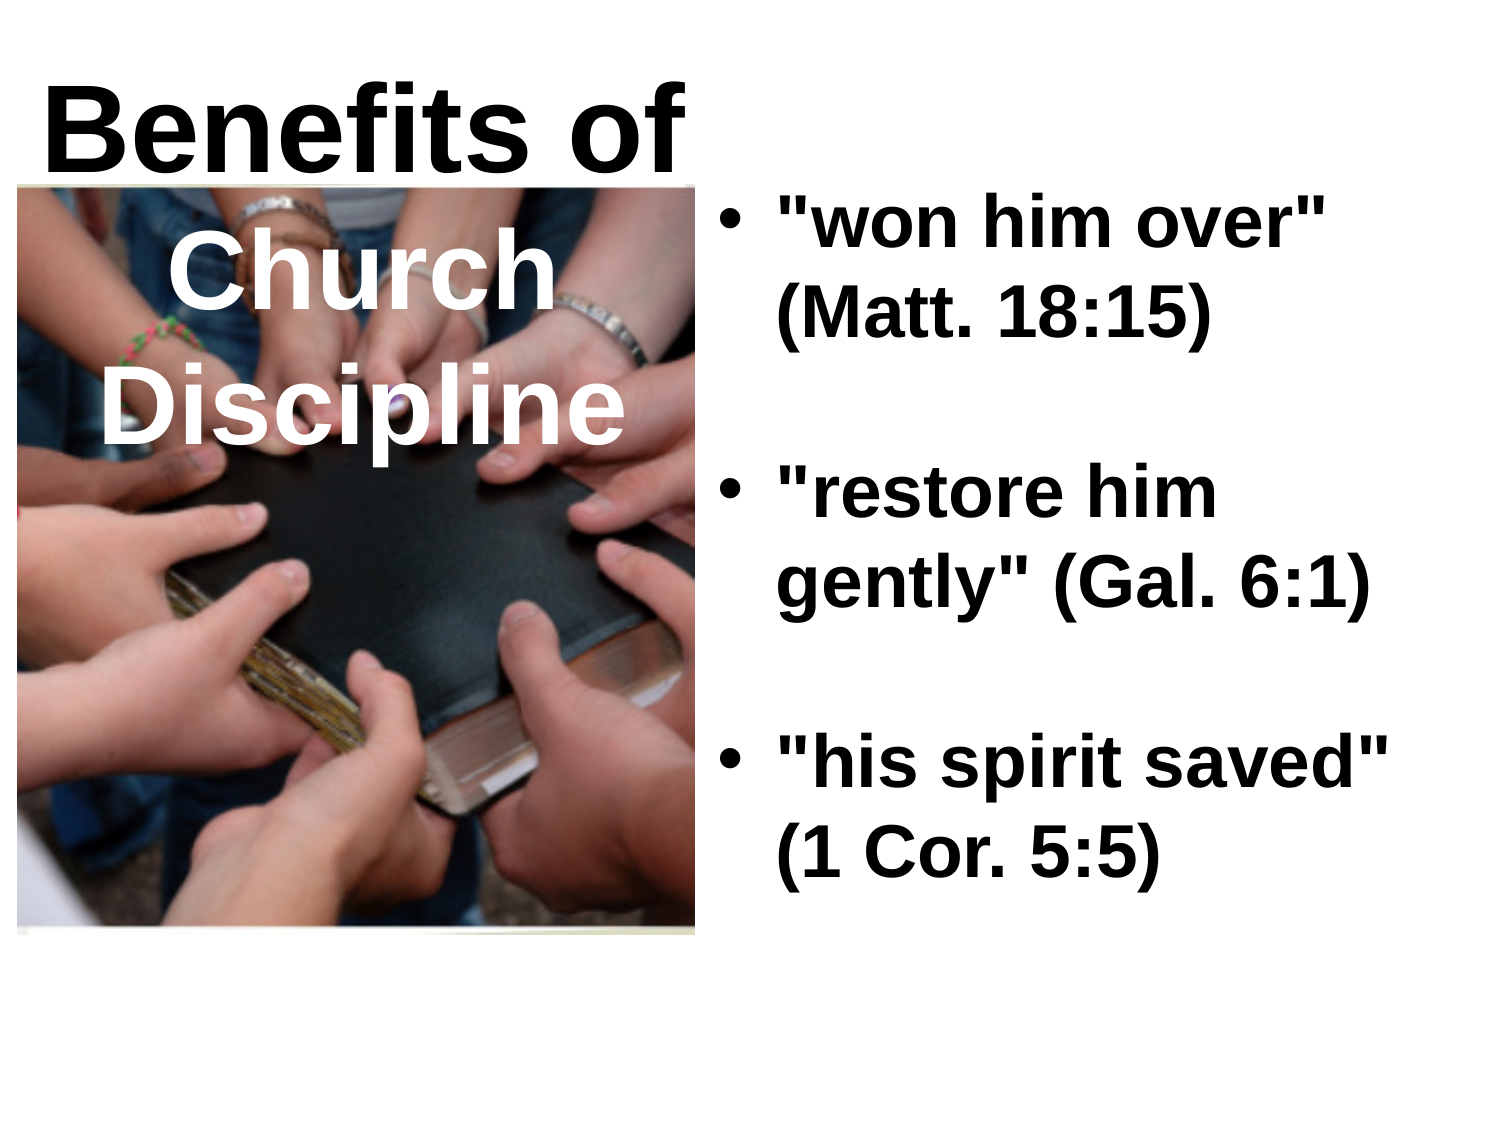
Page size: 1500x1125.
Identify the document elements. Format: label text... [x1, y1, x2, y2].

text_box "won him over" (Matt. 18:15) "restore him gently" (Gal. 6:1) "his spirit saved" (1 Cor. 5:5) [702, 165, 1500, 1000]
title Benefits of Church Discipline [11, 23, 715, 492]
picture [17, 184, 695, 935]
